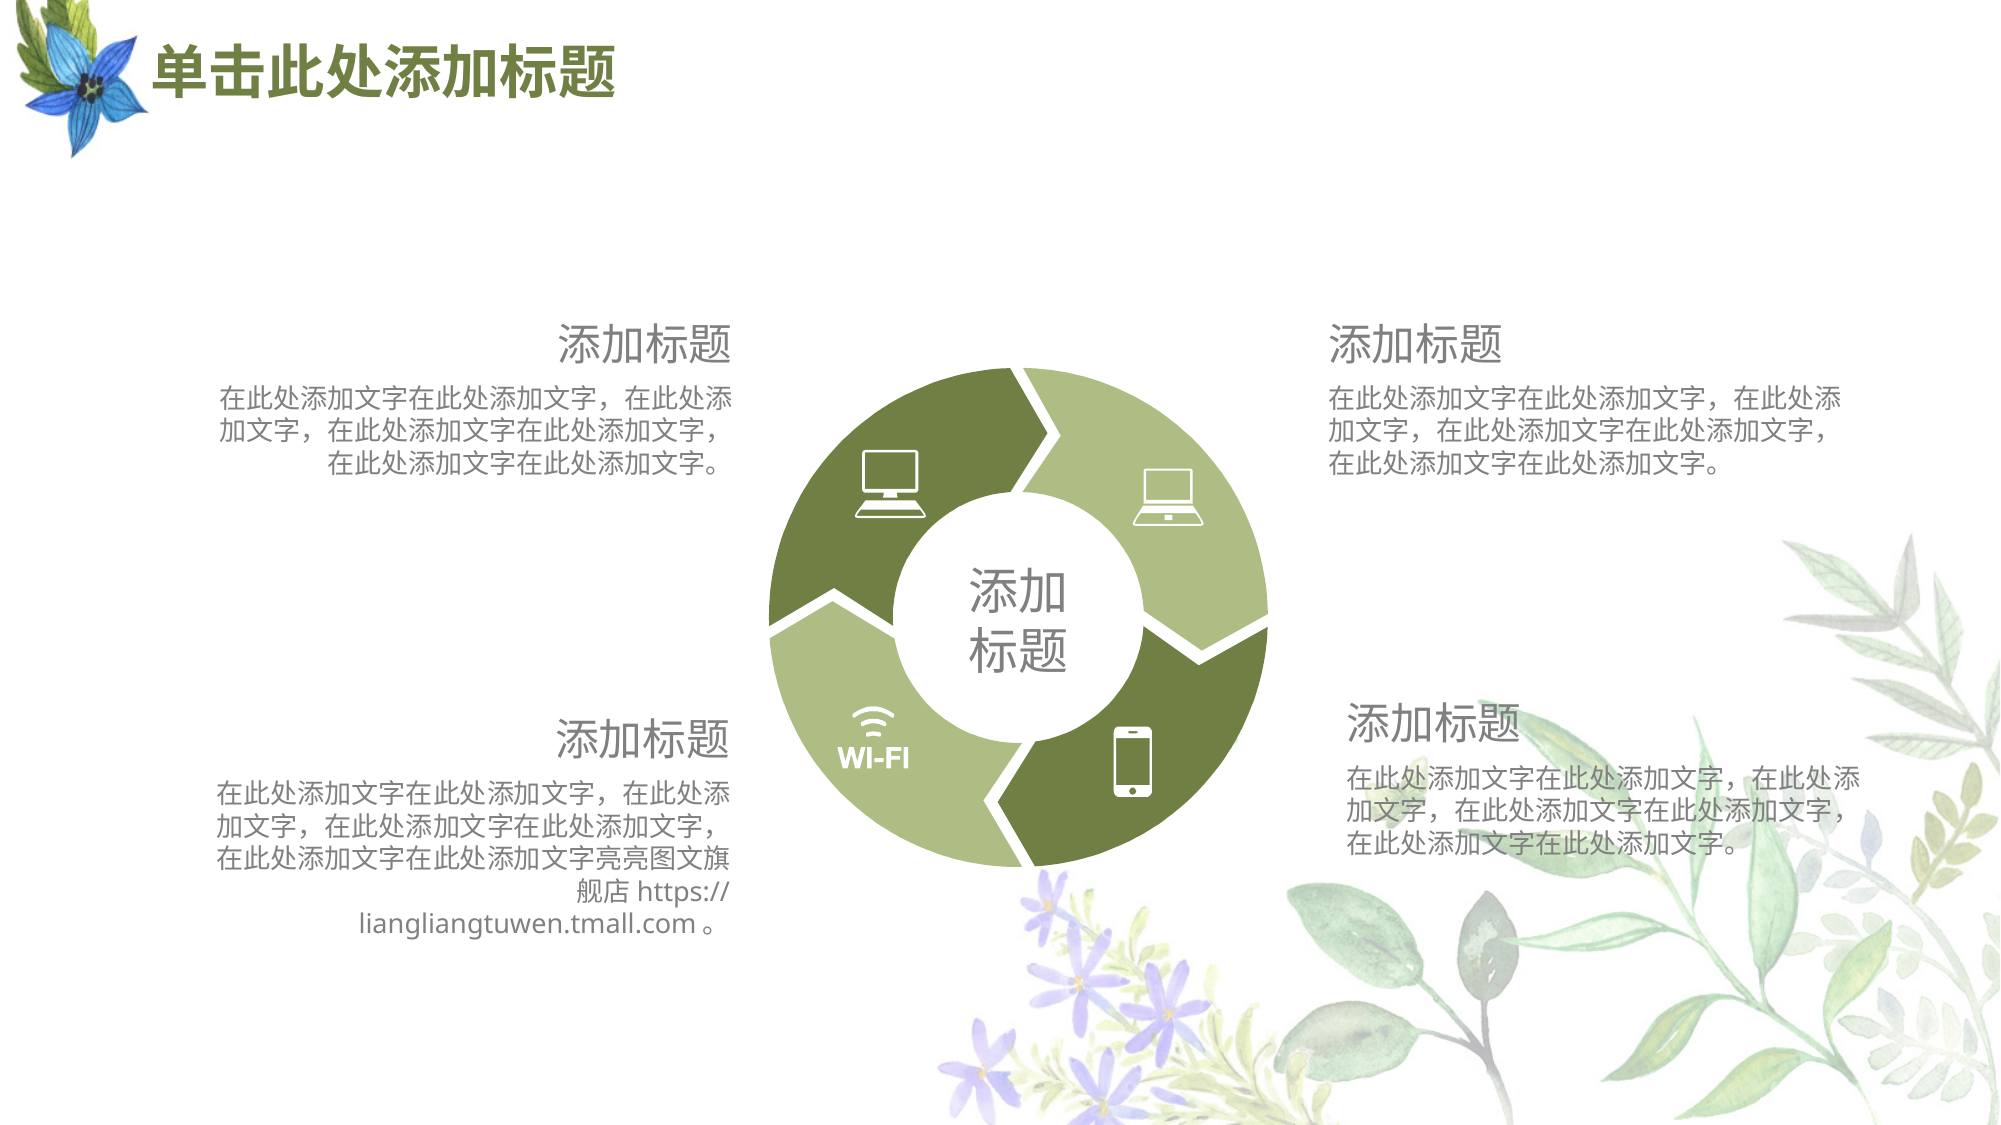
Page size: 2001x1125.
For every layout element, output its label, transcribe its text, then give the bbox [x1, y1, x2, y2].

picture [0, 0, 2001, 1125]
text_box 添加标题 在此处添加文字在此处添加文字，在此处添加文字，在此处添加文字在此处添加文字，在此处添加文字在此处添加文字。 [1313, 308, 1864, 487]
text_box 添加标题 在此处添加文字在此处添加文字，在此处添加文字，在此处添加文字在此处添加文字，在此处添加文字在此处添加文字亮亮图文旗舰店https://liangliangtuwen.tmall.com。 [194, 704, 745, 947]
title 单击此处添加标题 [135, 41, 1861, 109]
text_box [768, 367, 1268, 867]
text_box 添加标题 在此处添加文字在此处添加文字，在此处添加文字，在此处添加文字在此处添加文字，在此处添加文字在此处添加文字。 [196, 308, 748, 487]
text_box 添加标题 在此处添加文字在此处添加文字，在此处添加文字，在此处添加文字在此处添加文字，在此处添加文字在此处添加文字。 [1331, 688, 1882, 866]
